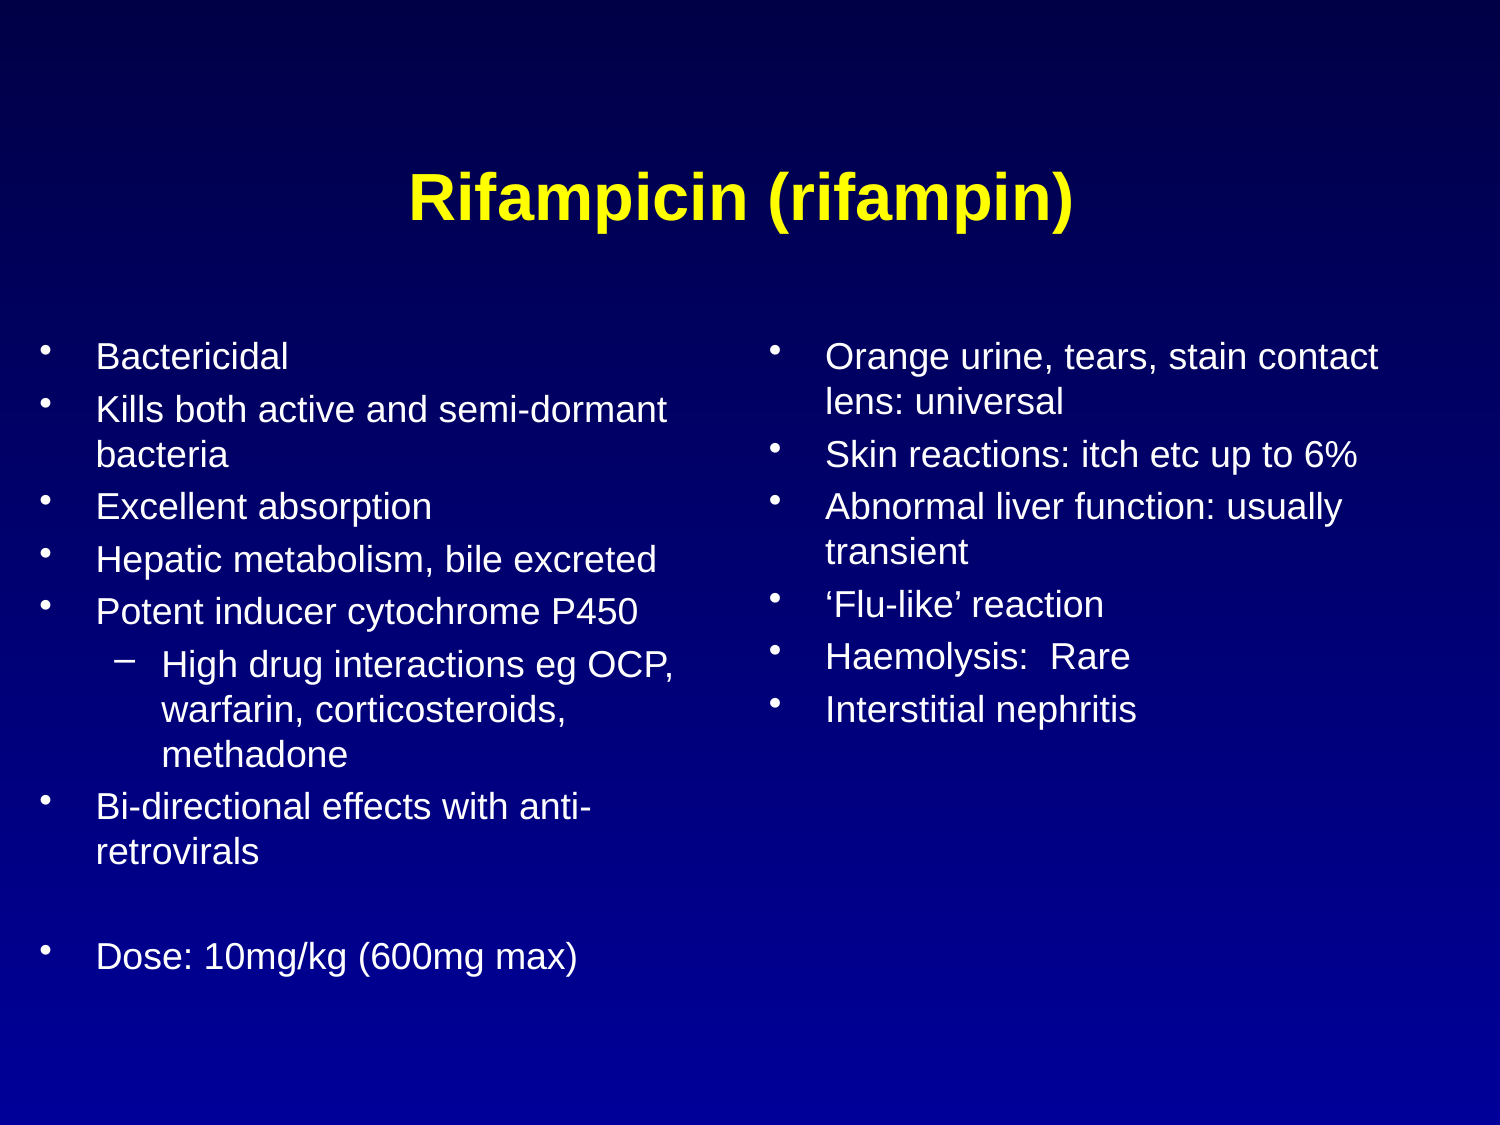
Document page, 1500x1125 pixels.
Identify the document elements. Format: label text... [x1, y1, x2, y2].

text_box Bactericidal Kills both active and semi-dormant bacteria Excellent absorption Hepatic metabolism, bile excreted Potent inducer cytochrome P450 High drug interactions eg OCP, warfarin, corticosteroids, methadone Bi-directional effects with anti-retrovirals Dose: 10mg/kg (600mg max) [24, 324, 730, 1000]
text_box Rifampicin (rifampin) [24, 99, 1459, 288]
text_box Orange urine, tears, stain contact lens: universal Skin reactions: itch etc up to 6% Abnormal liver function: usually transient ‘Flu-like’ reaction Haemolysis: Rare Interstitial nephritis [754, 324, 1459, 1000]
